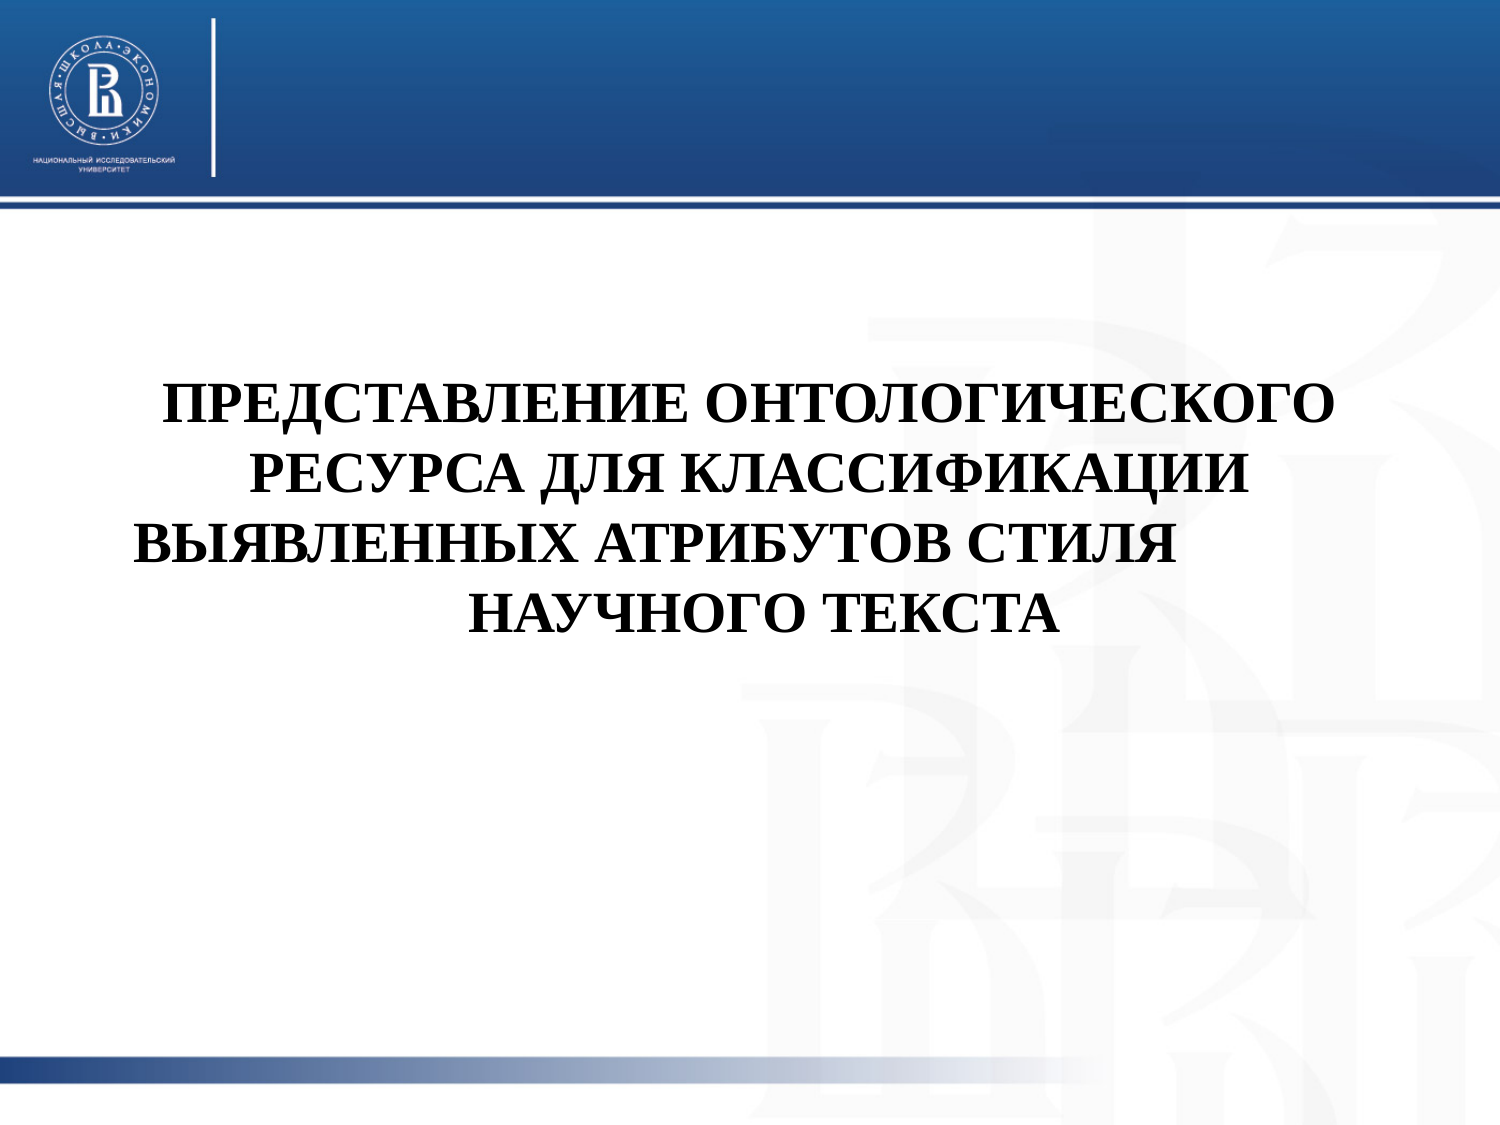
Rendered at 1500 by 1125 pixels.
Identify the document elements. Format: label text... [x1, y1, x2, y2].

picture [0, 0, 1500, 1125]
text_box ПРЕДСТАВЛЕНИЕ ОНТОЛОГИЧЕСКОГО РЕСУРСА ДЛЯ КЛАССИФИКАЦИИ ВЫЯВЛЕННЫХ АТРИБУТОВ СТИЛЯ НАУЧНОГО ТЕКСТА [112, 323, 1388, 686]
